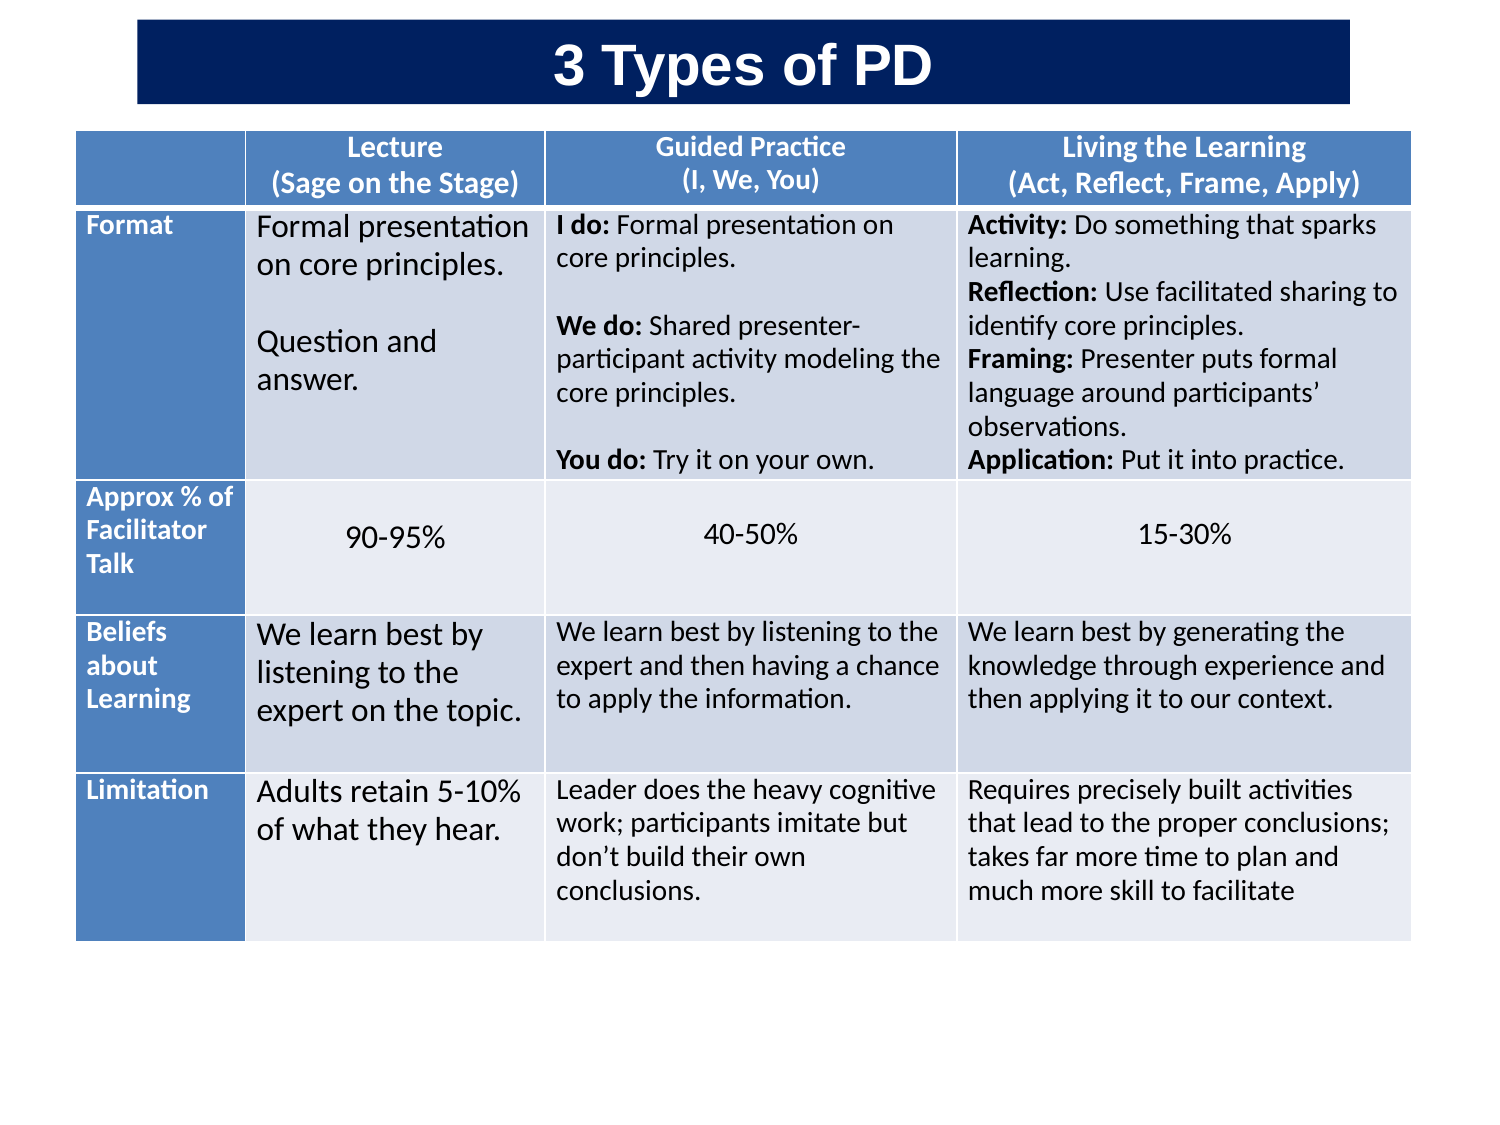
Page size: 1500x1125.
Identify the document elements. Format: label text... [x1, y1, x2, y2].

table_cell Limitation [76, 774, 245, 941]
table_cell We learn best by generating the knowledge through experience and then applying it to our context. [958, 616, 1411, 772]
table_cell Beliefs about Learning [76, 616, 245, 772]
table_header Guided Practice (I, We, You) [546, 131, 956, 205]
text_box 3 Types of PD [137, 19, 1350, 105]
table_cell Activity: Do something that sparks learning. Reflection: Use facilitated sharing to identify core principles. Framing: Presenter puts formal language around participants’ observations. Application: Put it into practice. [958, 211, 1411, 479]
table_cell Formal presentation on core principles. Question and answer. [246, 211, 544, 479]
table_cell I do: Formal presentation on core principles. We do: Shared presenter-participant activity modeling the core principles. You do: Try it on your own. [546, 211, 956, 479]
table_cell Approx % of Facilitator Talk [76, 481, 245, 614]
table_cell Leader does the heavy cognitive work; participants imitate but don’t build their own conclusions. [546, 774, 956, 941]
table_cell Requires precisely built activities that lead to the proper conclusions; takes far more time to plan and much more skill to facilitate [958, 774, 1411, 941]
table_header Lecture (Sage on the Stage) [246, 131, 544, 205]
table_cell We learn best by listening to the expert on the topic. [246, 616, 544, 772]
table_header Living the Learning (Act, Reflect, Frame, Apply) [958, 131, 1411, 205]
table_cell 15-30% [958, 481, 1411, 614]
table_cell Format [76, 211, 245, 479]
table_header [76, 131, 245, 205]
table_cell Adults retain 5-10% of what they hear. [246, 774, 544, 941]
table_cell 90-95% [246, 481, 544, 614]
table_cell We learn best by listening to the expert and then having a chance to apply the information. [546, 616, 956, 772]
table_cell 40-50% [546, 481, 956, 614]
